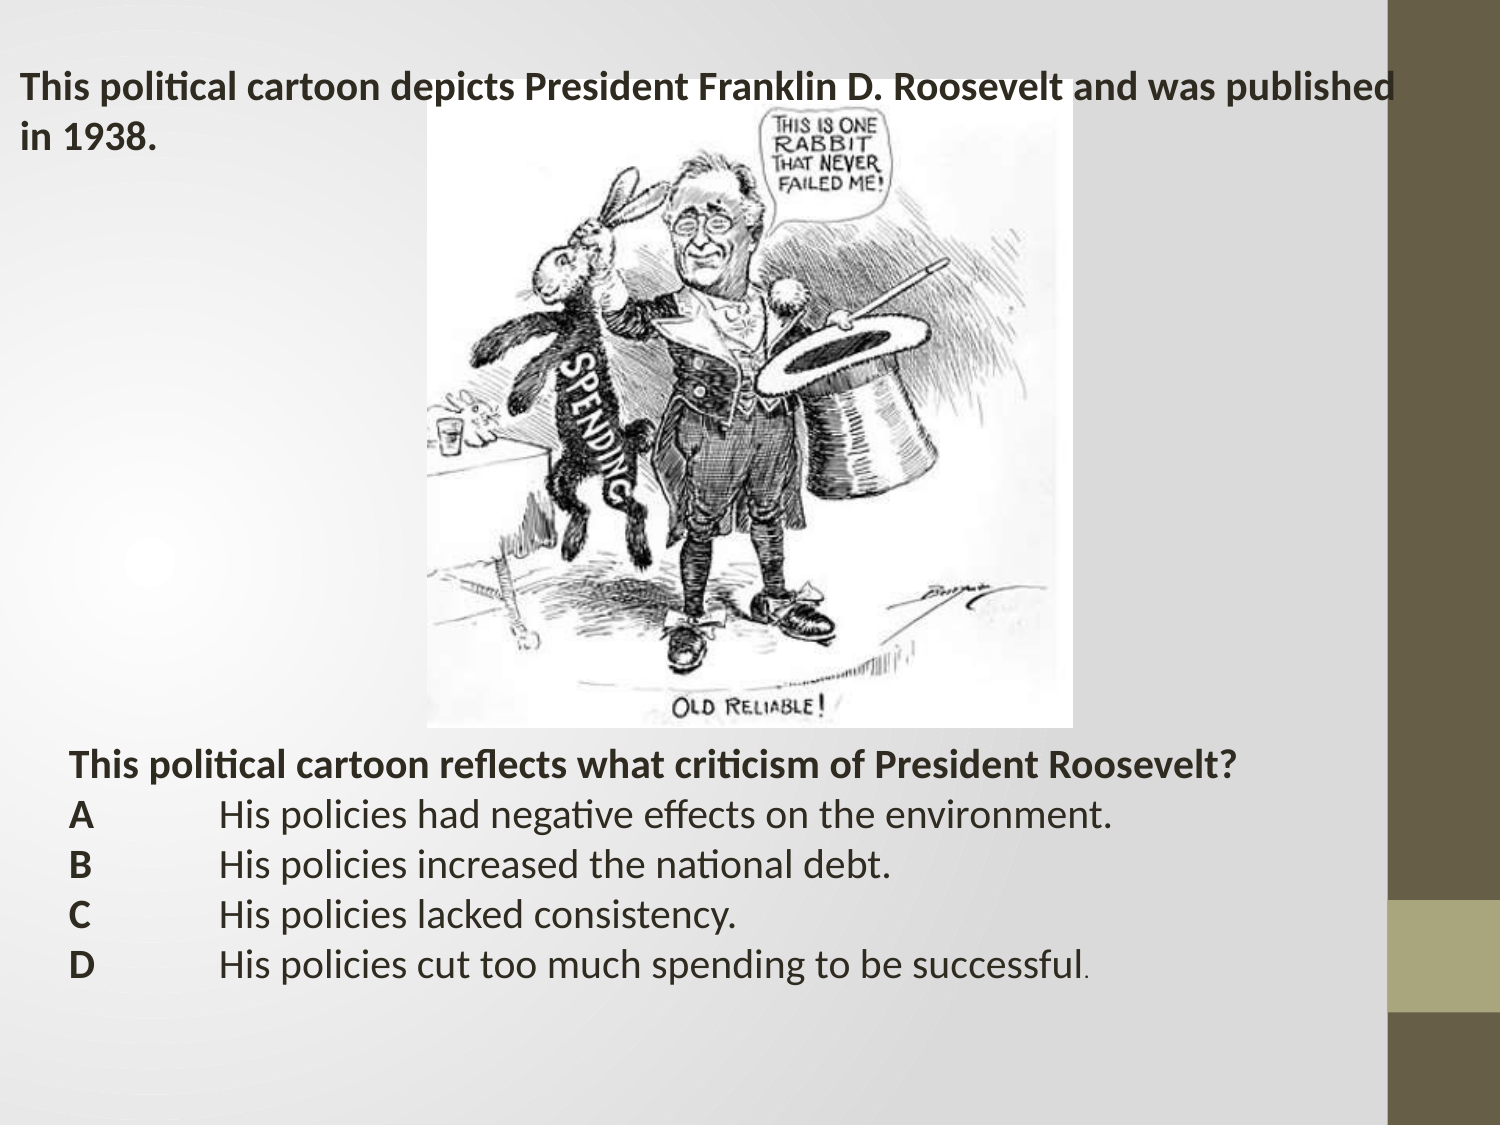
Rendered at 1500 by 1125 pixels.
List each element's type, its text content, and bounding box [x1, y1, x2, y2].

text_box This political cartoon reflects what criticism of President Roosevelt? A His policies had negative effects on the environment. B His policies increased the national debt. C His policies lacked consistency. D His policies cut too much spending to be successful. [53, 729, 1264, 995]
text_box This political cartoon depicts President Franklin D. Roosevelt and was published in 1938. [4, 51, 1443, 211]
picture [426, 79, 1074, 729]
